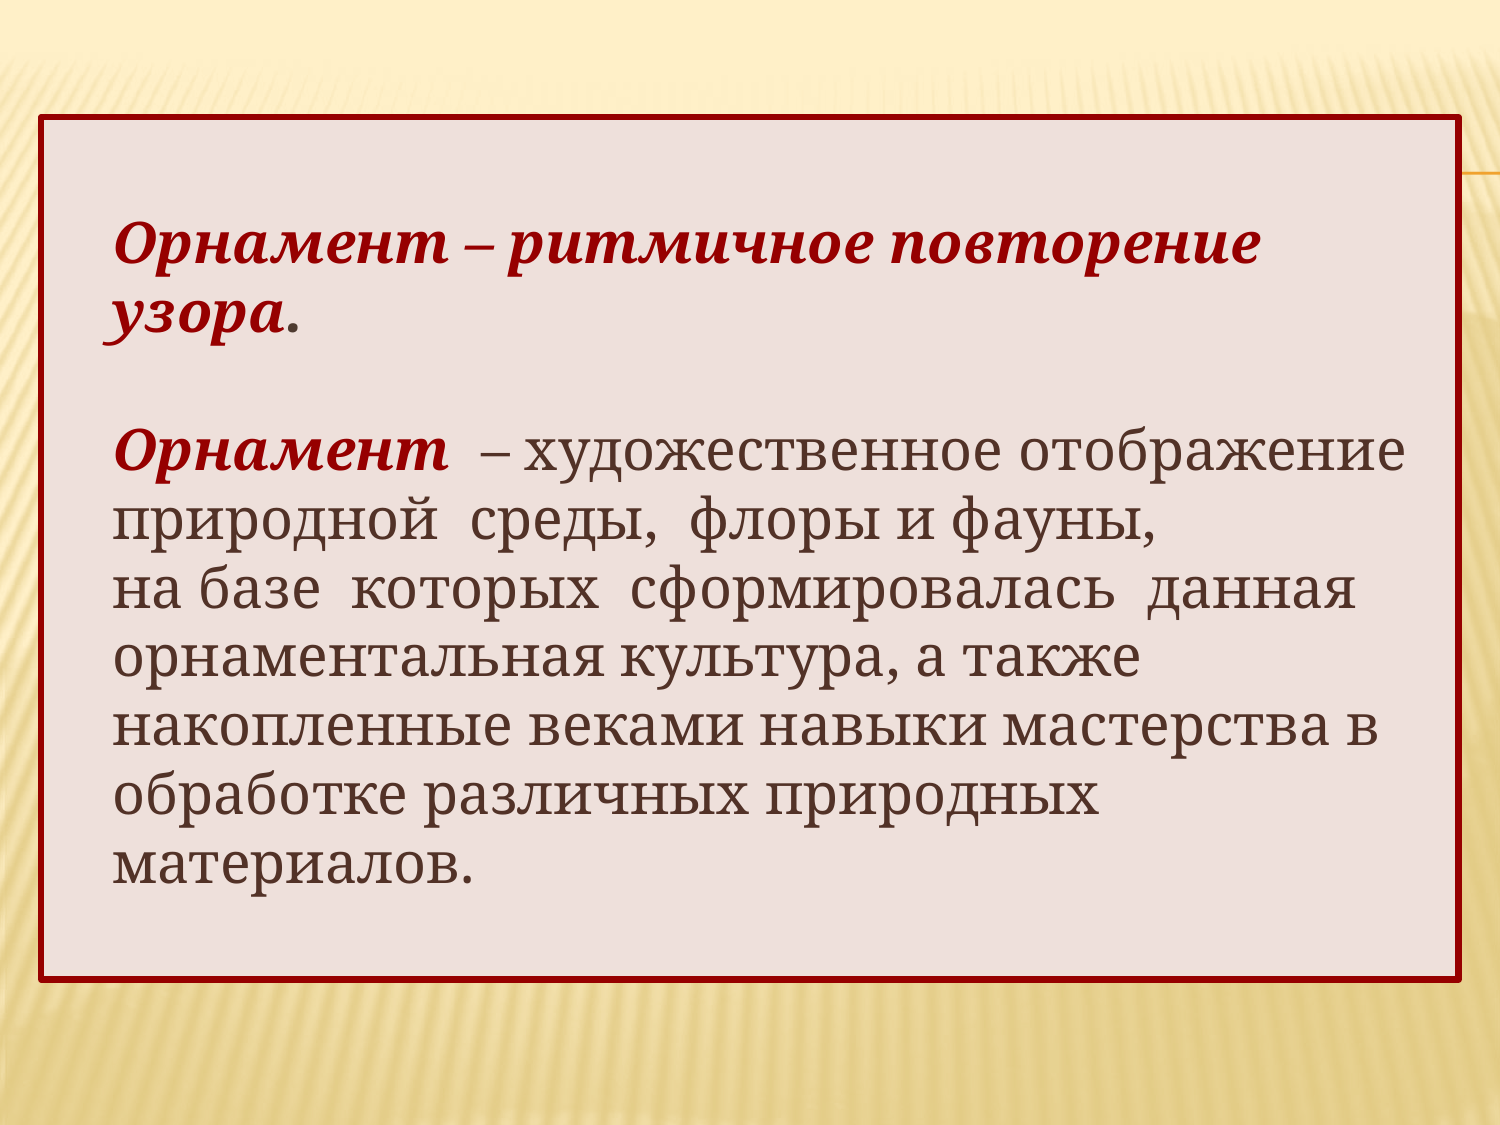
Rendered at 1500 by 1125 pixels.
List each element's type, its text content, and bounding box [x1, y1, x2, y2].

title Орнамент – ритмичное повторение узора. Орнамент – художественное отображение природной среды, флоры и фауны, на базе которых сформировалась данная орнаментальная культура, а также накопленные веками навыки мастерства в обработке различных природных материалов. [41, 117, 1459, 980]
